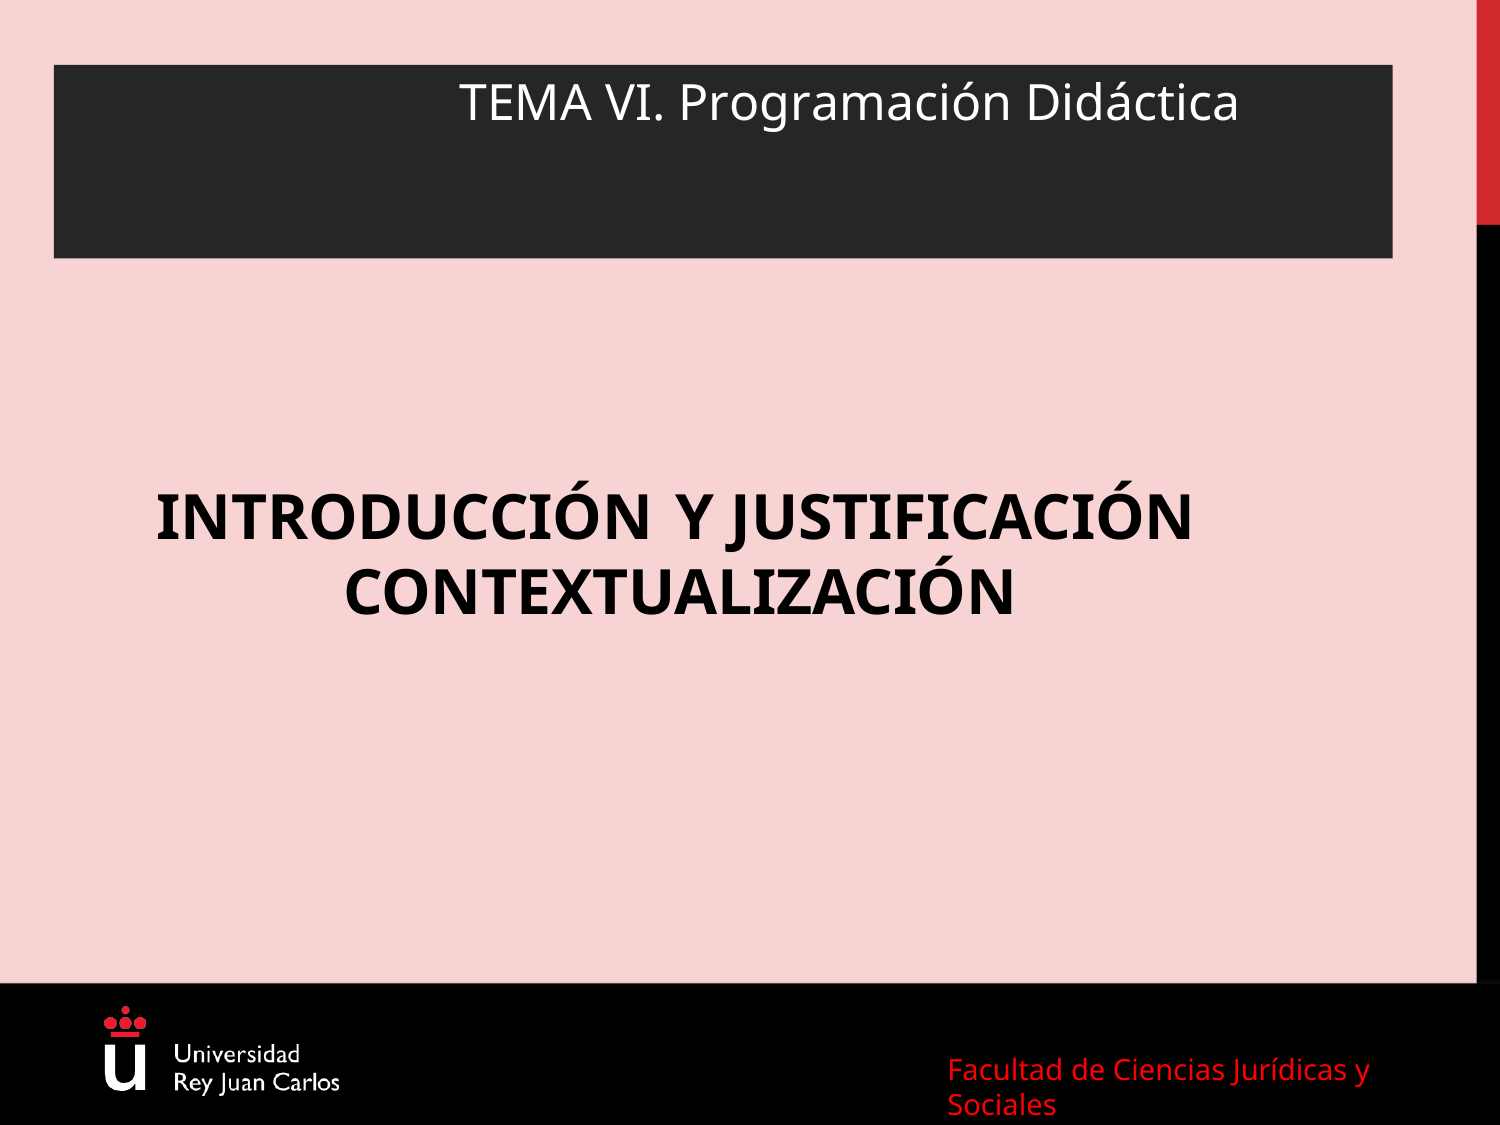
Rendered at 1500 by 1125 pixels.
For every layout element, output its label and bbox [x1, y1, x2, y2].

text_box [0, 0, 1500, 1125]
